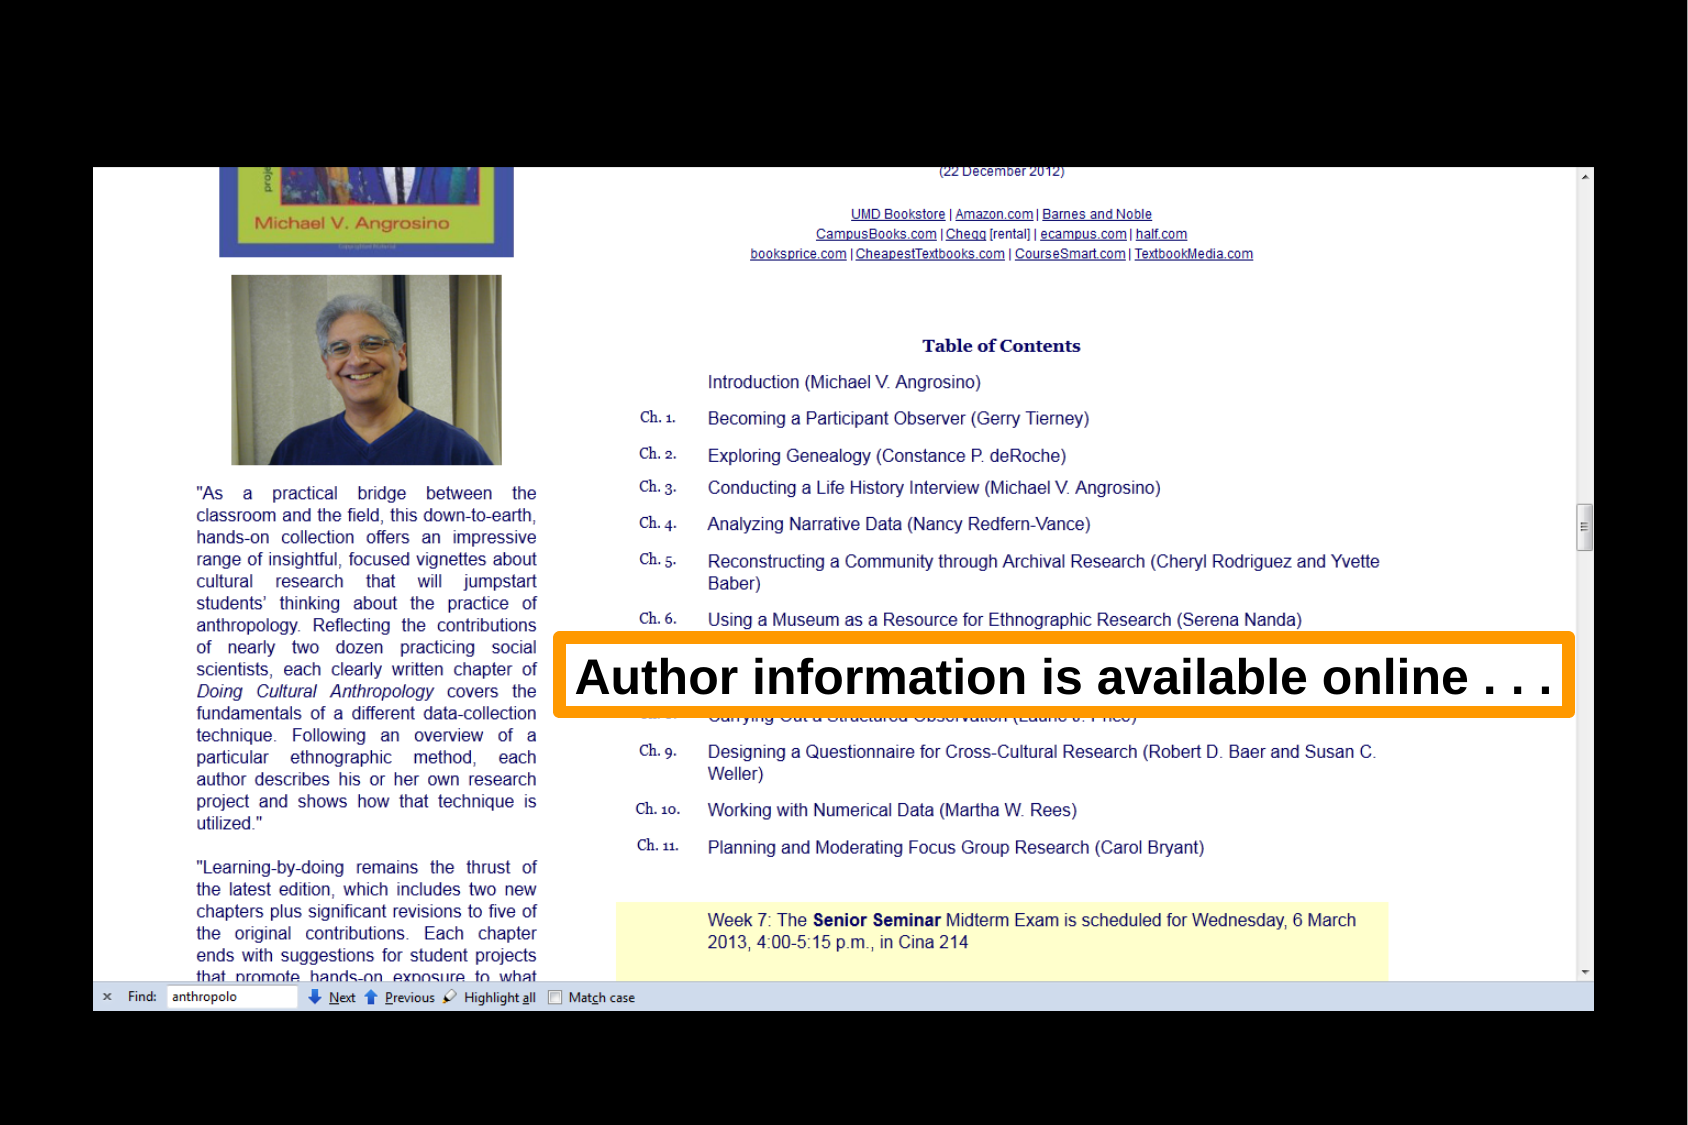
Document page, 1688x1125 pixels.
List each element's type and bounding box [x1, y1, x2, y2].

picture [93, 166, 1594, 1011]
